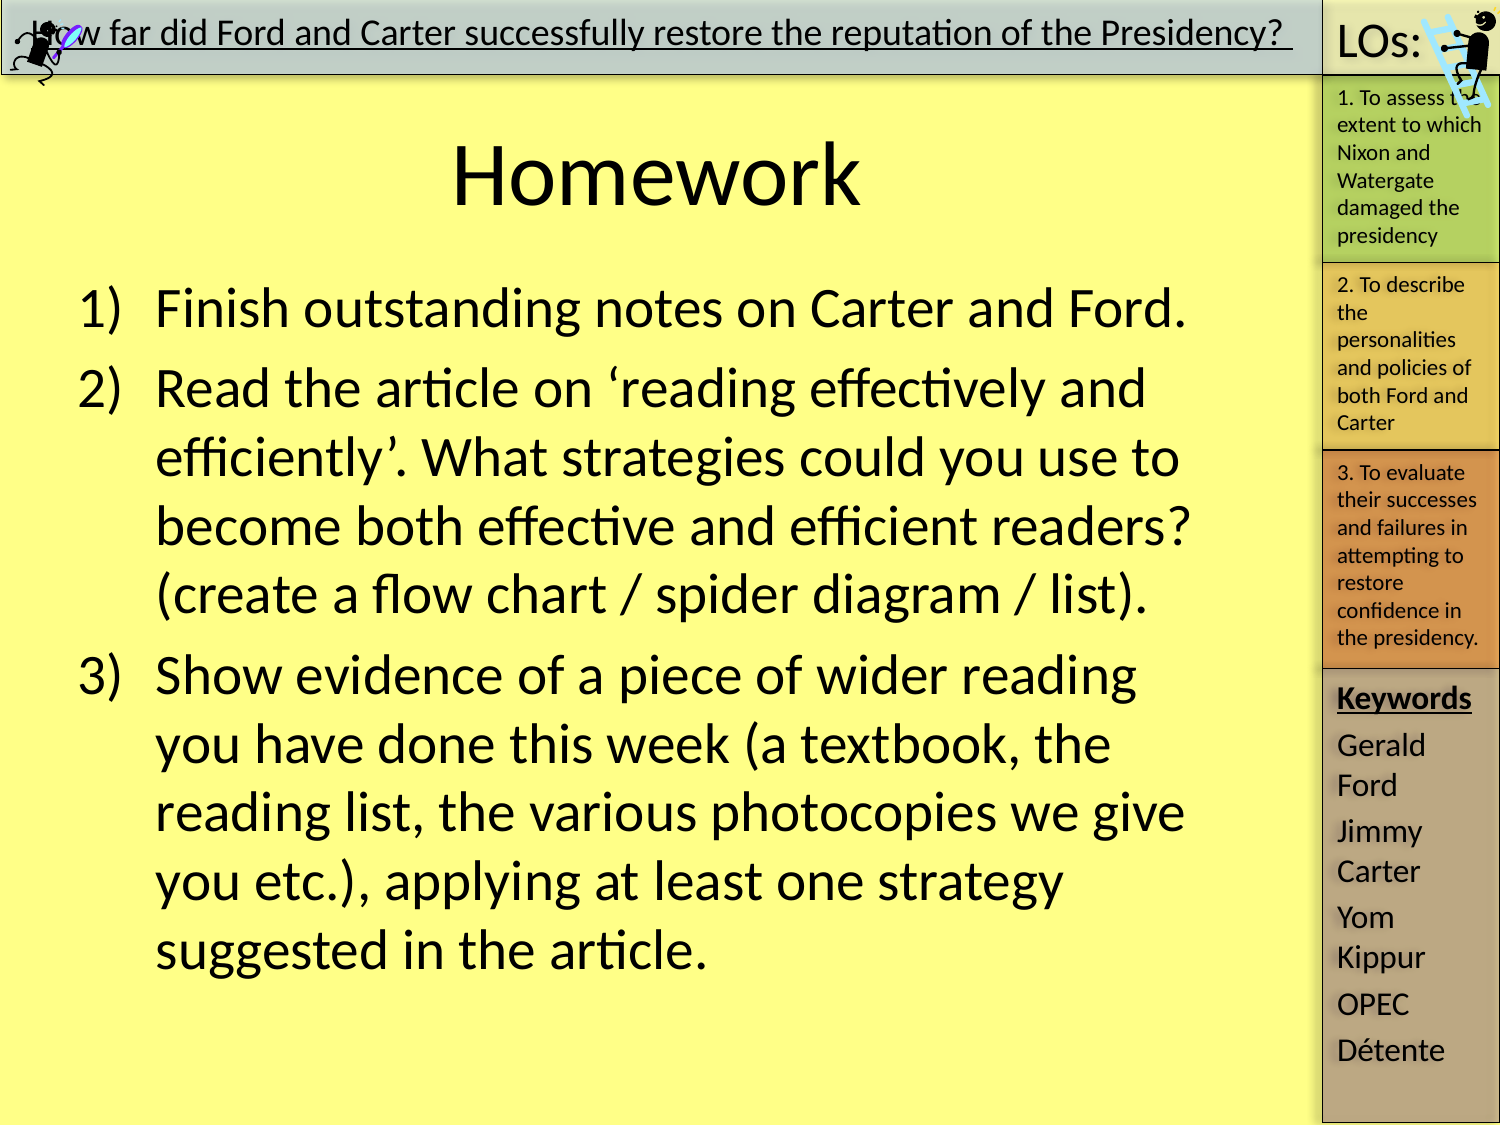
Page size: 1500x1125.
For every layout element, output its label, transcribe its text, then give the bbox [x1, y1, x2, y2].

list Finish outstanding notes on Carter and Ford. Read the article on ‘reading effectively and efficiently’. What strategies could you use to become both effective and efficient readers? (create a flow chart / spider diagram / list). Show evidence of a piece of wider reading you have done this week (a textbook, the reading list, the various photocopies we give you etc.), applying at least one strategy suggested in the article. [62, 262, 1213, 1100]
title Homework [0, 75, 1343, 263]
